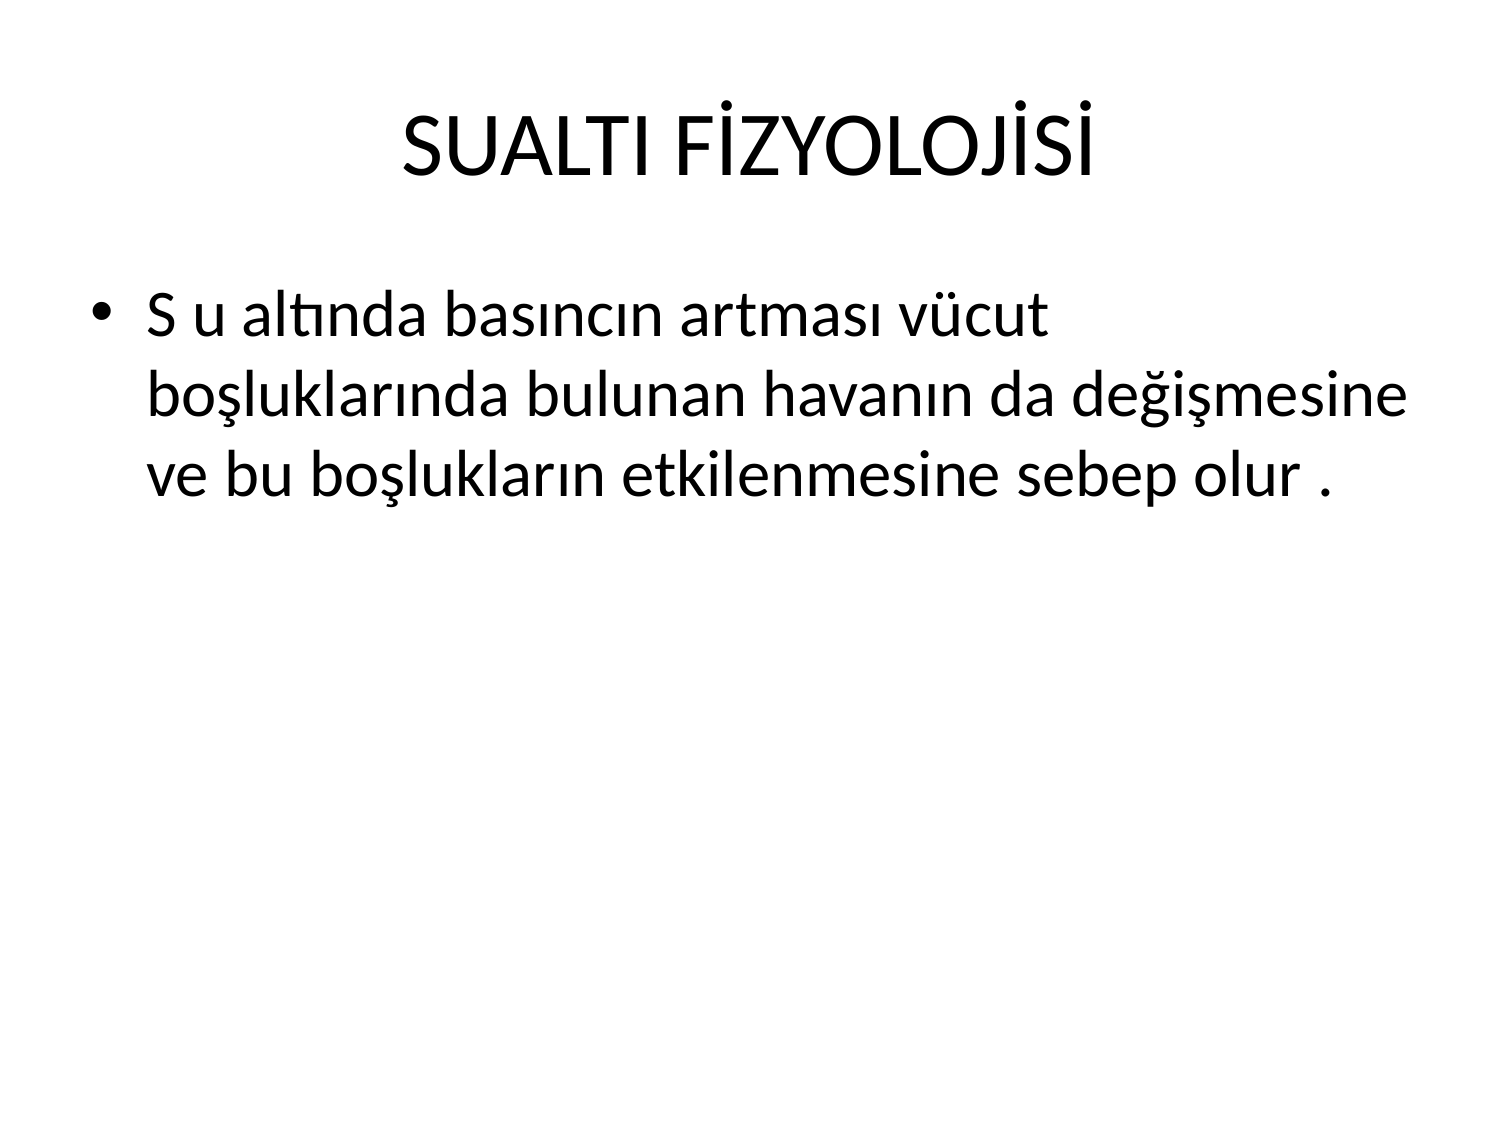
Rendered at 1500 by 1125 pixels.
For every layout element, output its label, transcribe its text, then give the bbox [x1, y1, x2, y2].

list S u altında basıncın artması vücut boşluklarında bulunan havanın da değişmesine ve bu boşlukların etkilenmesine sebep olur . [75, 262, 1425, 1005]
title SUALTI FİZYOLOJİSİ [75, 45, 1425, 233]
